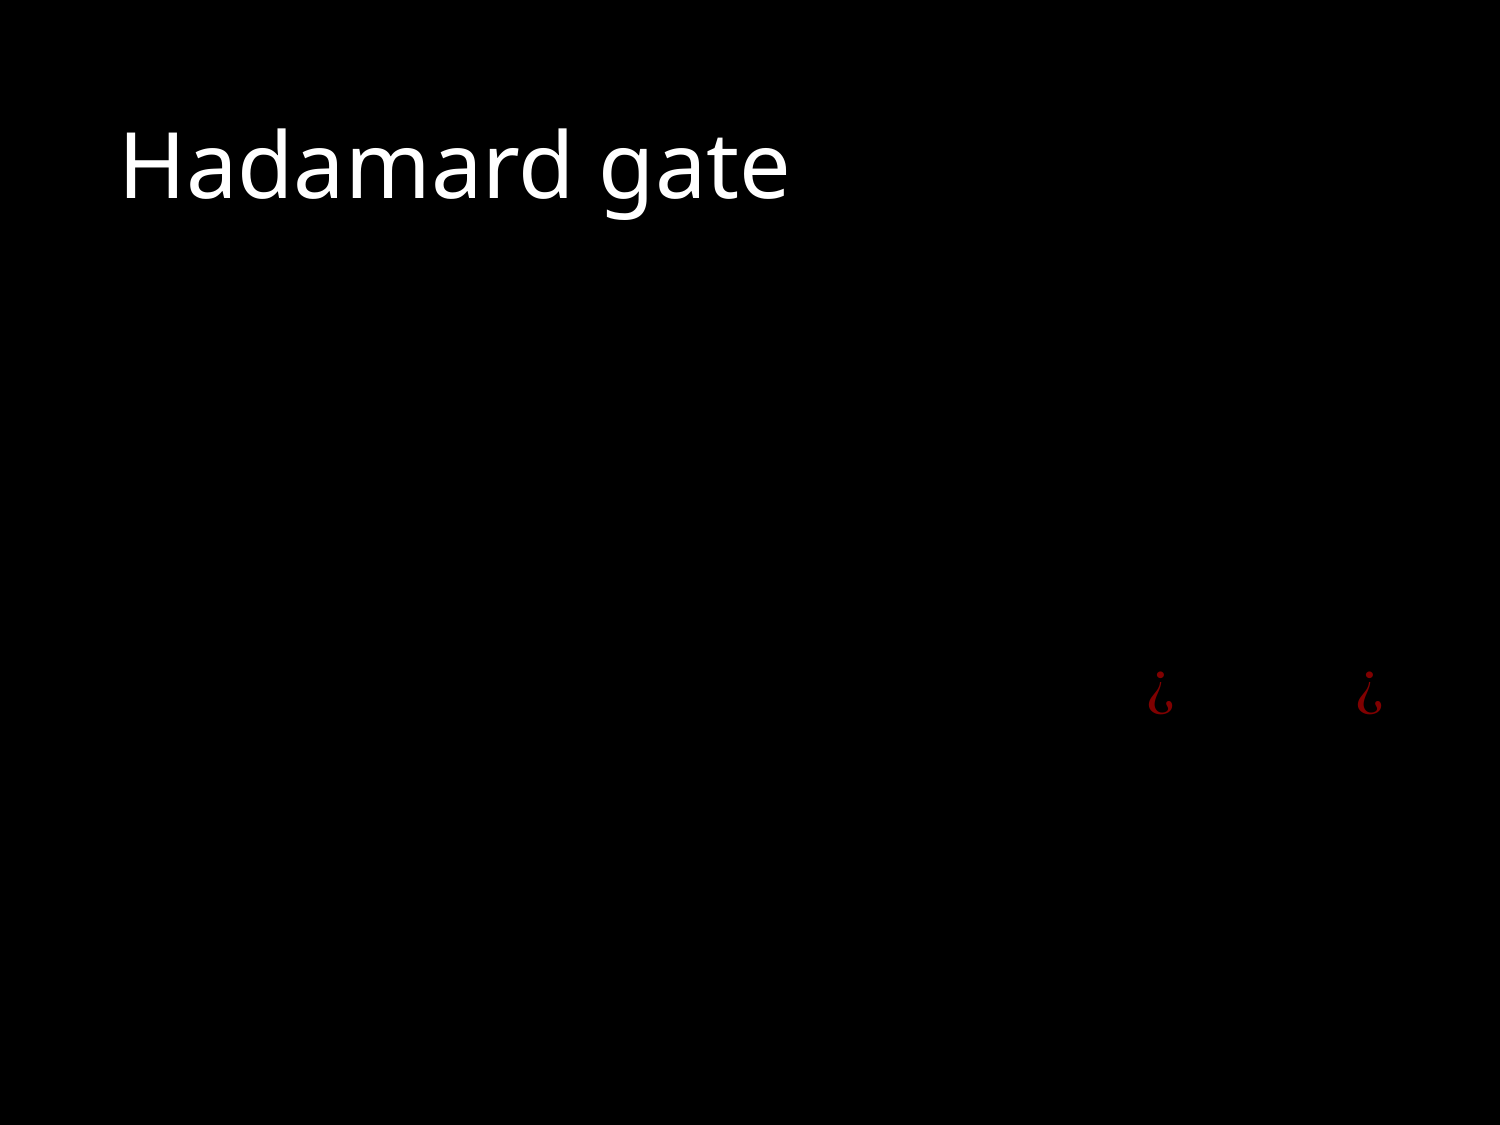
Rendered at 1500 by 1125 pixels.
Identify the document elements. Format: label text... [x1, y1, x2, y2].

title Hadamard gate [103, 59, 1397, 278]
